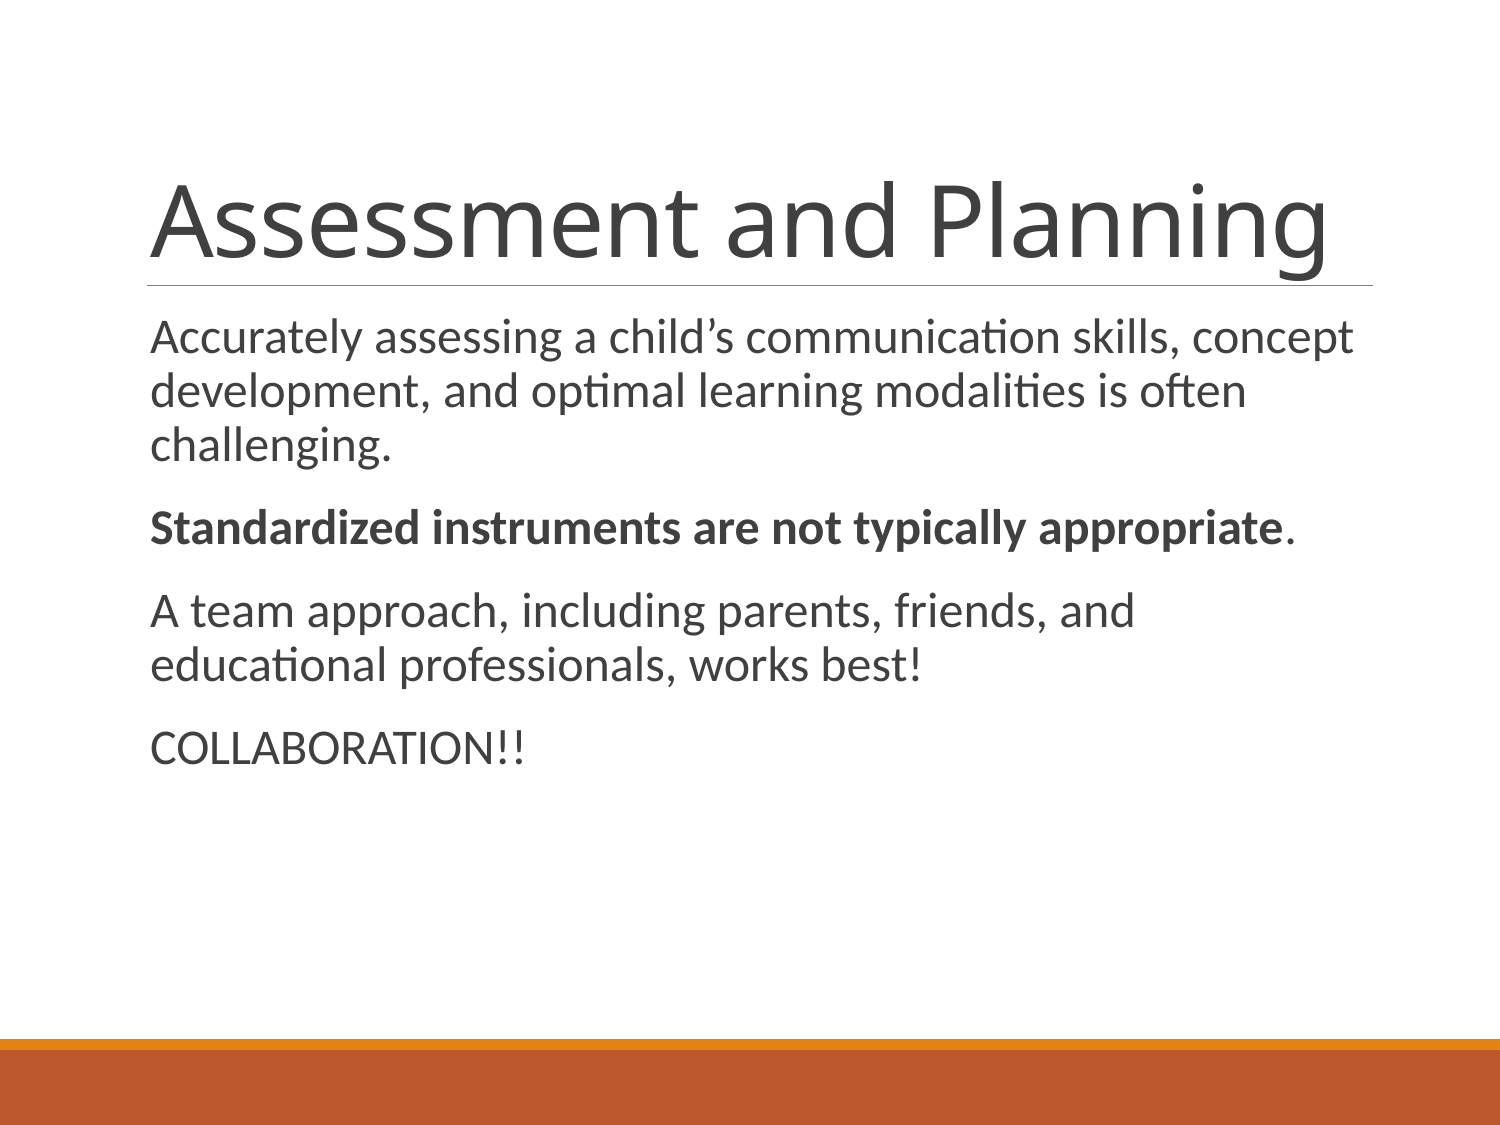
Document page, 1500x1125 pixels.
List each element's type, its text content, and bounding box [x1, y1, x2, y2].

list Accurately assessing a child’s communication skills, concept development, and optimal learning modalities is often challenging. Standardized instruments are not typically appropriate. A team approach, including parents, friends, and educational professionals, works best! COLLABORATION!! [135, 302, 1373, 963]
title Assessment and Planning [135, 47, 1373, 285]
